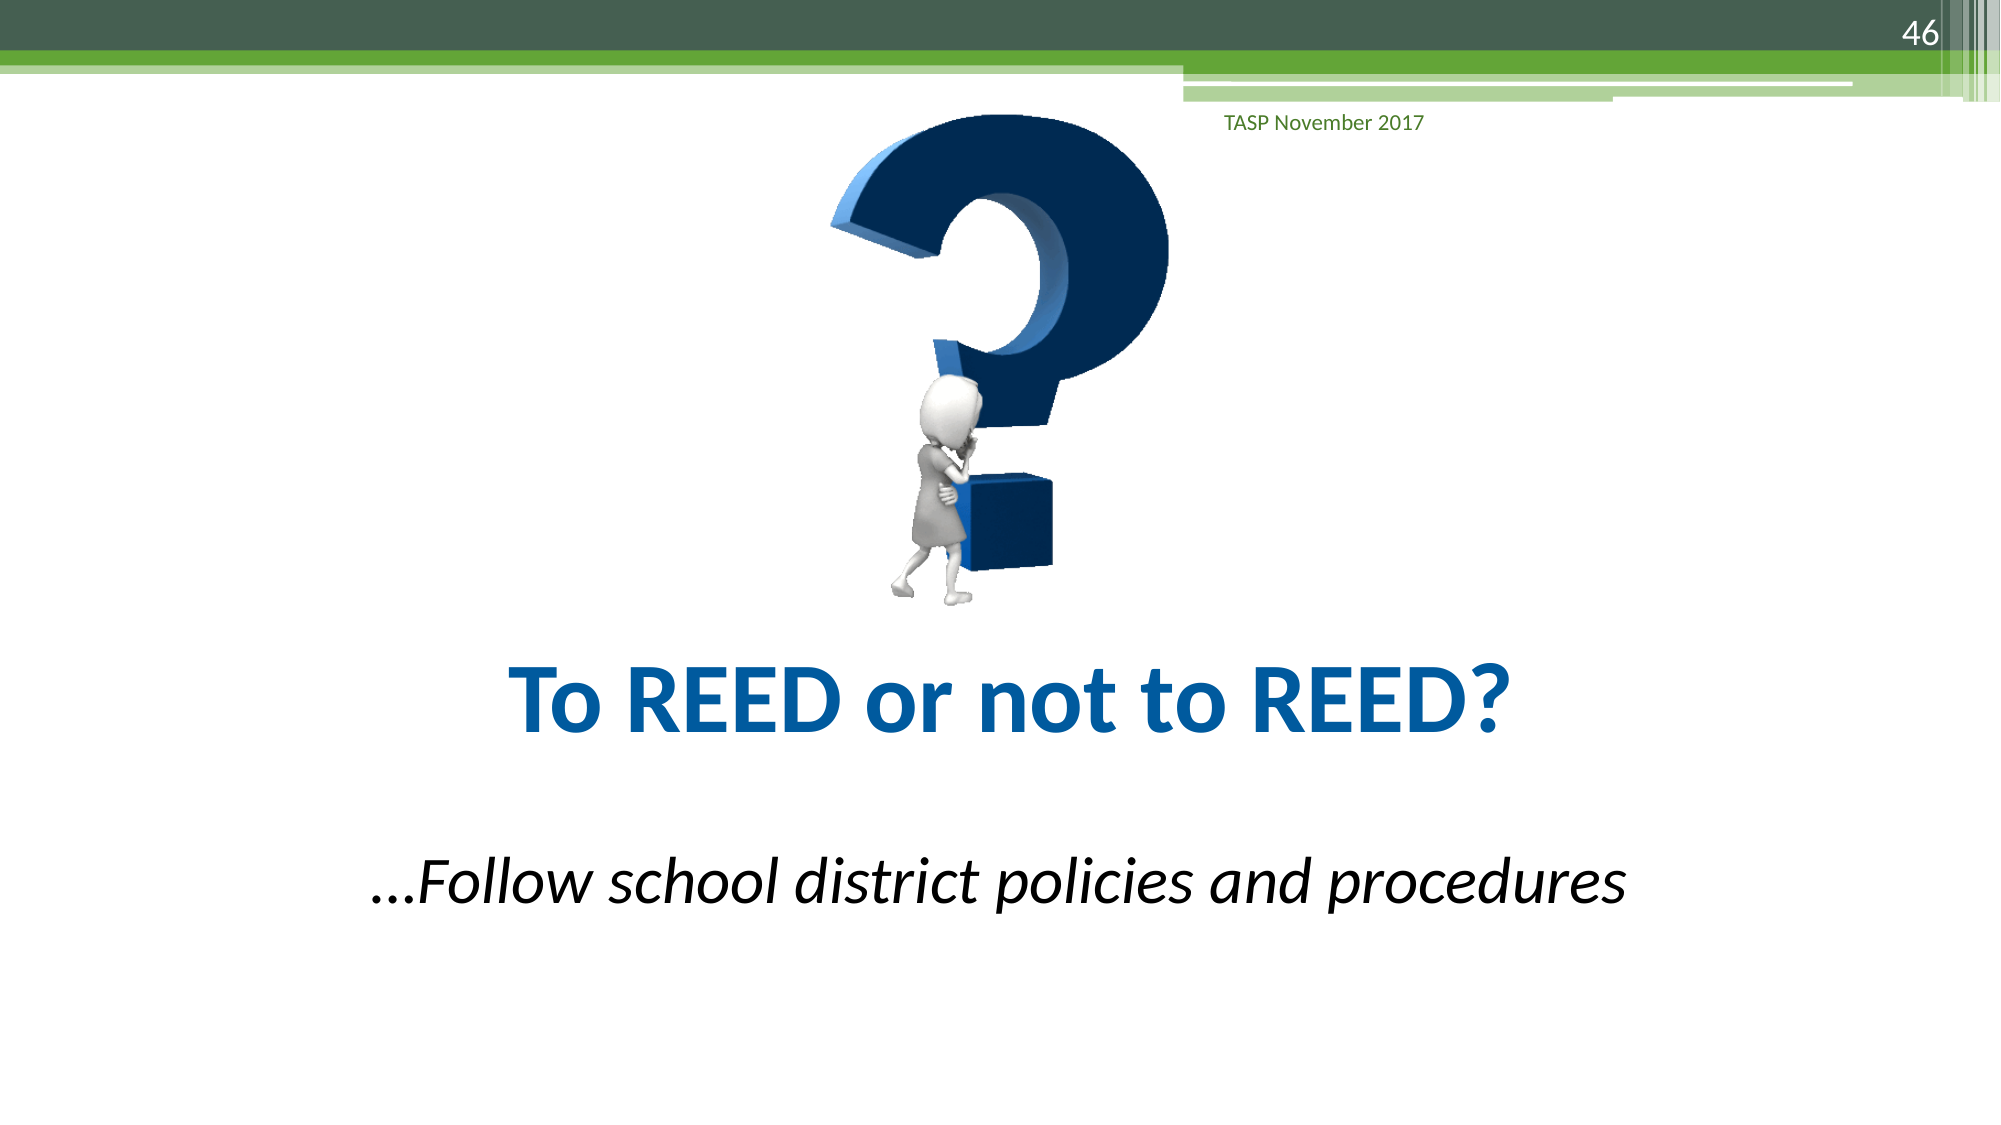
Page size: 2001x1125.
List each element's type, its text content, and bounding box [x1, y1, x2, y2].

slide_number 46 [1788, 0, 1955, 61]
text_box …Follow school district policies and procedures [324, 829, 1675, 924]
picture [784, 99, 1203, 650]
list To REED or not to REED? [324, 624, 1680, 800]
footer TASP November 2017 [1203, 100, 1440, 176]
